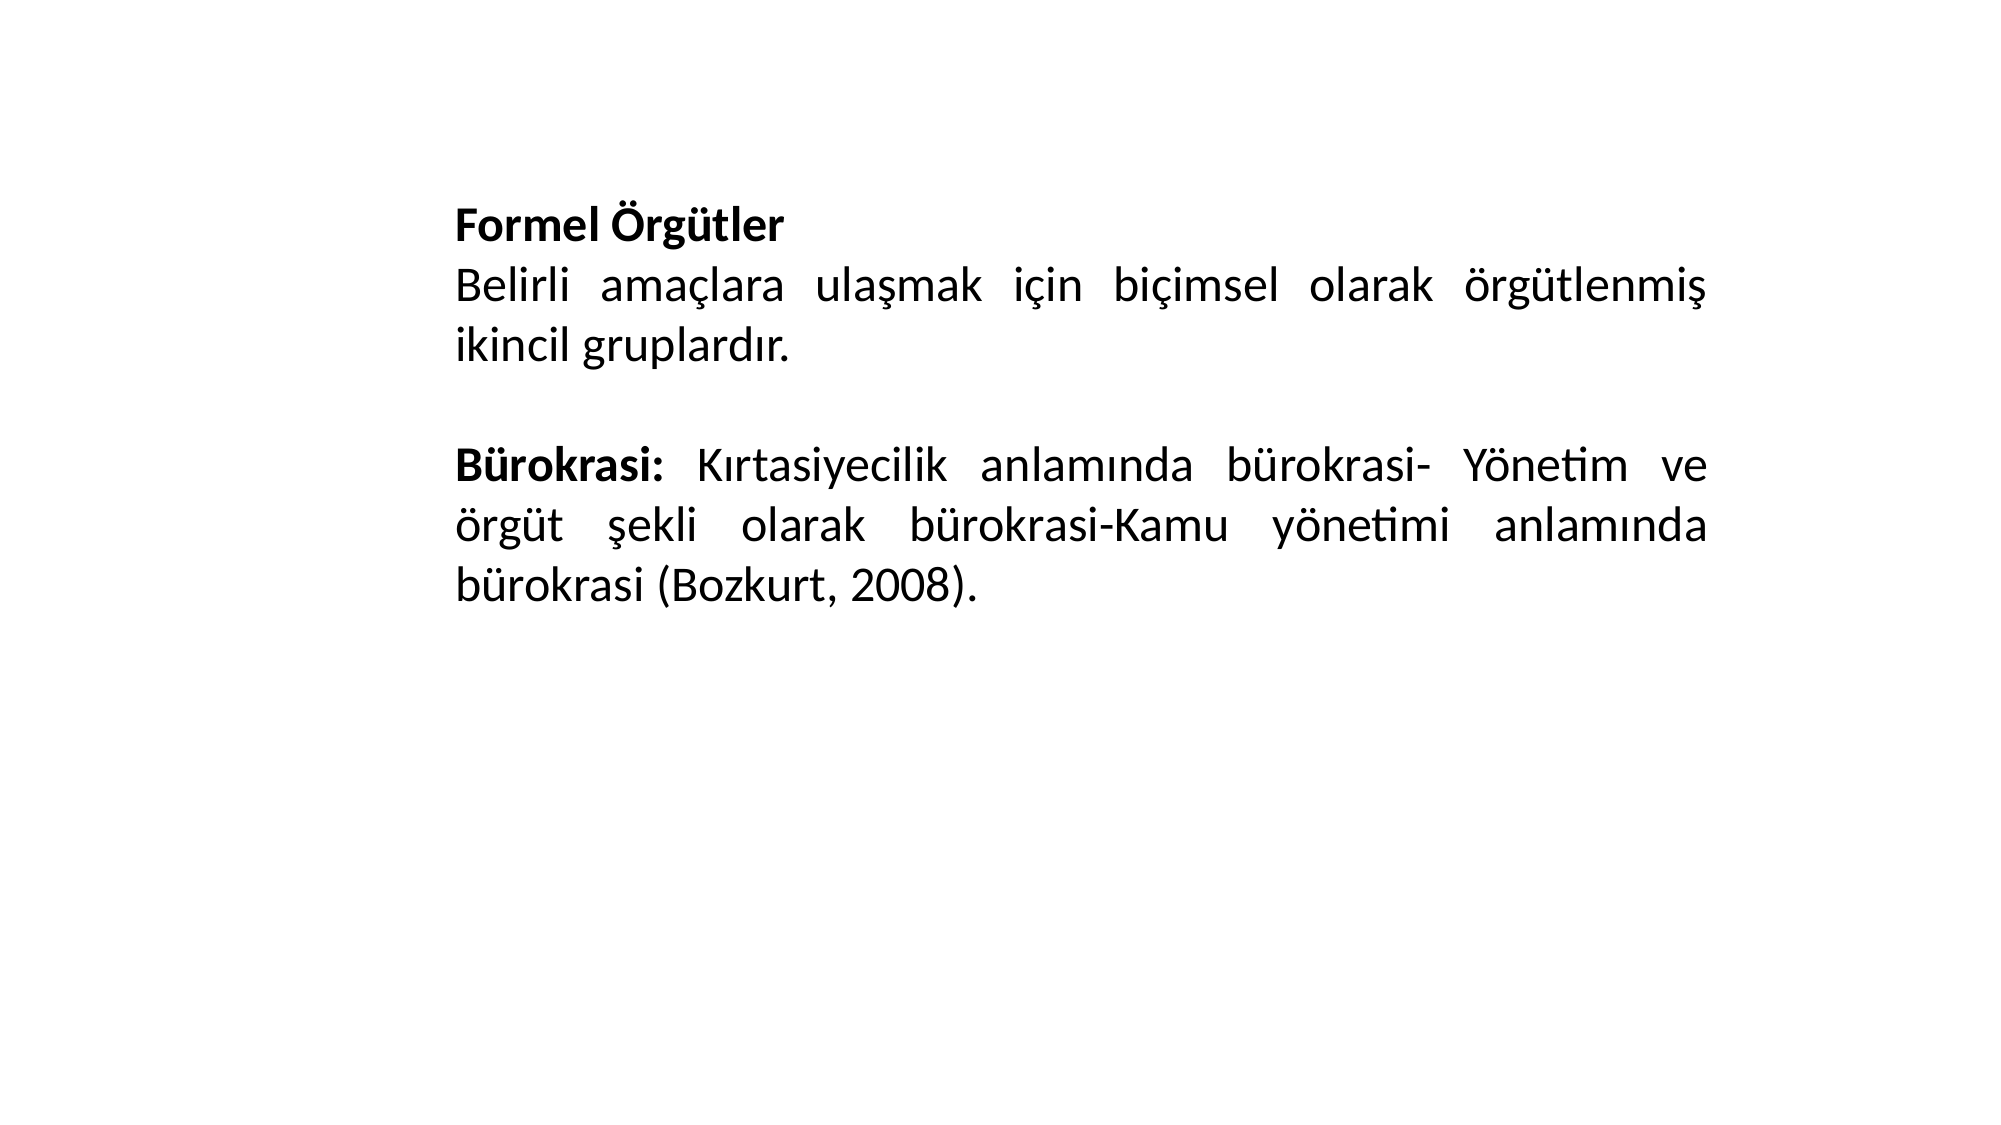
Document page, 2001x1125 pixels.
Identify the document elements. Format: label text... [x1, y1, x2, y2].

text_box Formel Örgütler Belirli amaçlara ulaşmak için biçimsel olarak örgütlenmiş ikincil gruplardır. Bürokrasi: Kırtasiyecilik anlamında bürokrasi- Yönetim ve örgüt şekli olarak bürokrasi-Kamu yönetimi anlamında bürokrasi (Bozkurt, 2008). [440, 124, 1724, 619]
